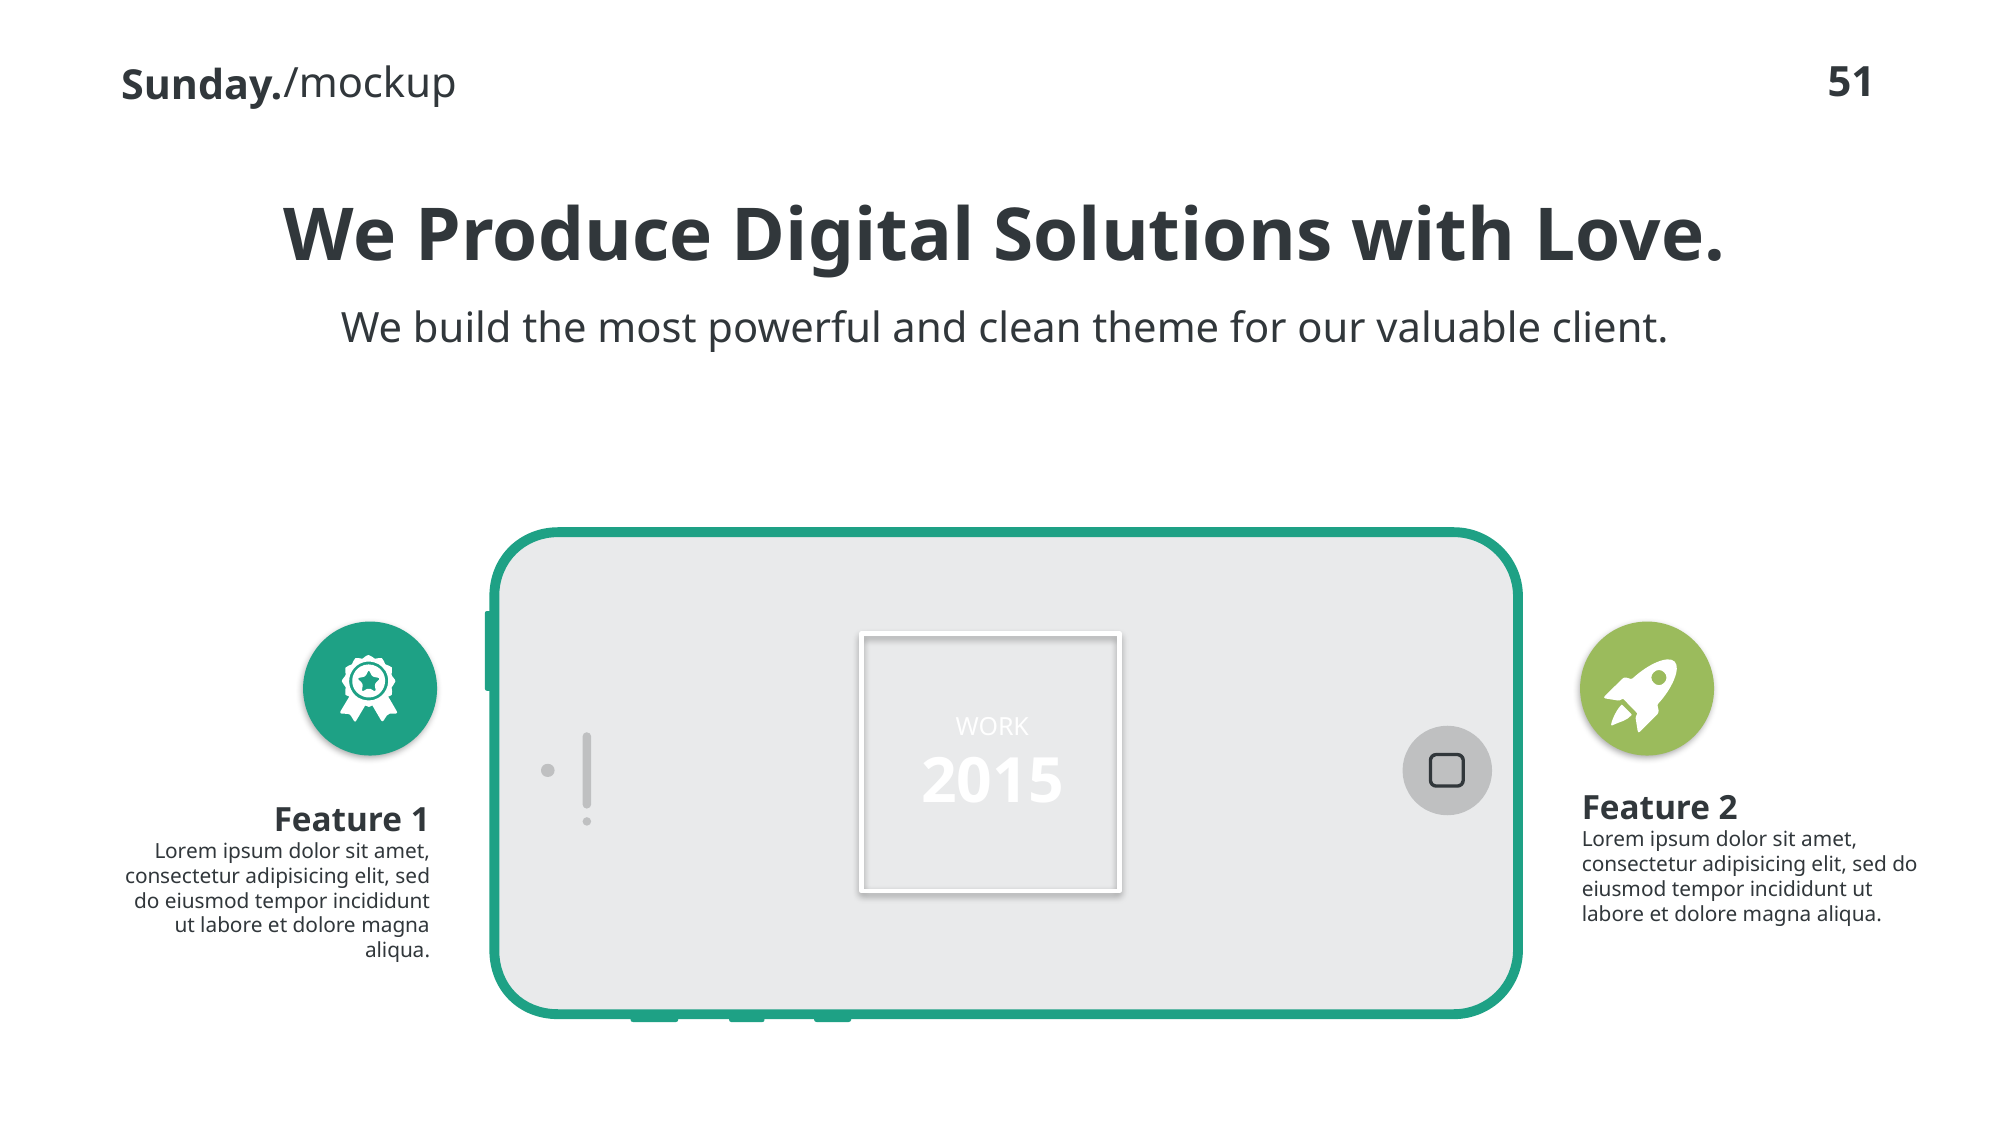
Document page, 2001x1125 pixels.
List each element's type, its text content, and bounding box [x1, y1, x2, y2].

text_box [102, 621, 446, 1012]
list /mockup [268, 48, 993, 114]
picture [631, 555, 1368, 978]
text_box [1566, 621, 1934, 1000]
subtitle We build the most powerful and clean theme for our valuable client. [100, 292, 1910, 365]
title We Produce Digital Solutions with Love. [100, 193, 1910, 291]
